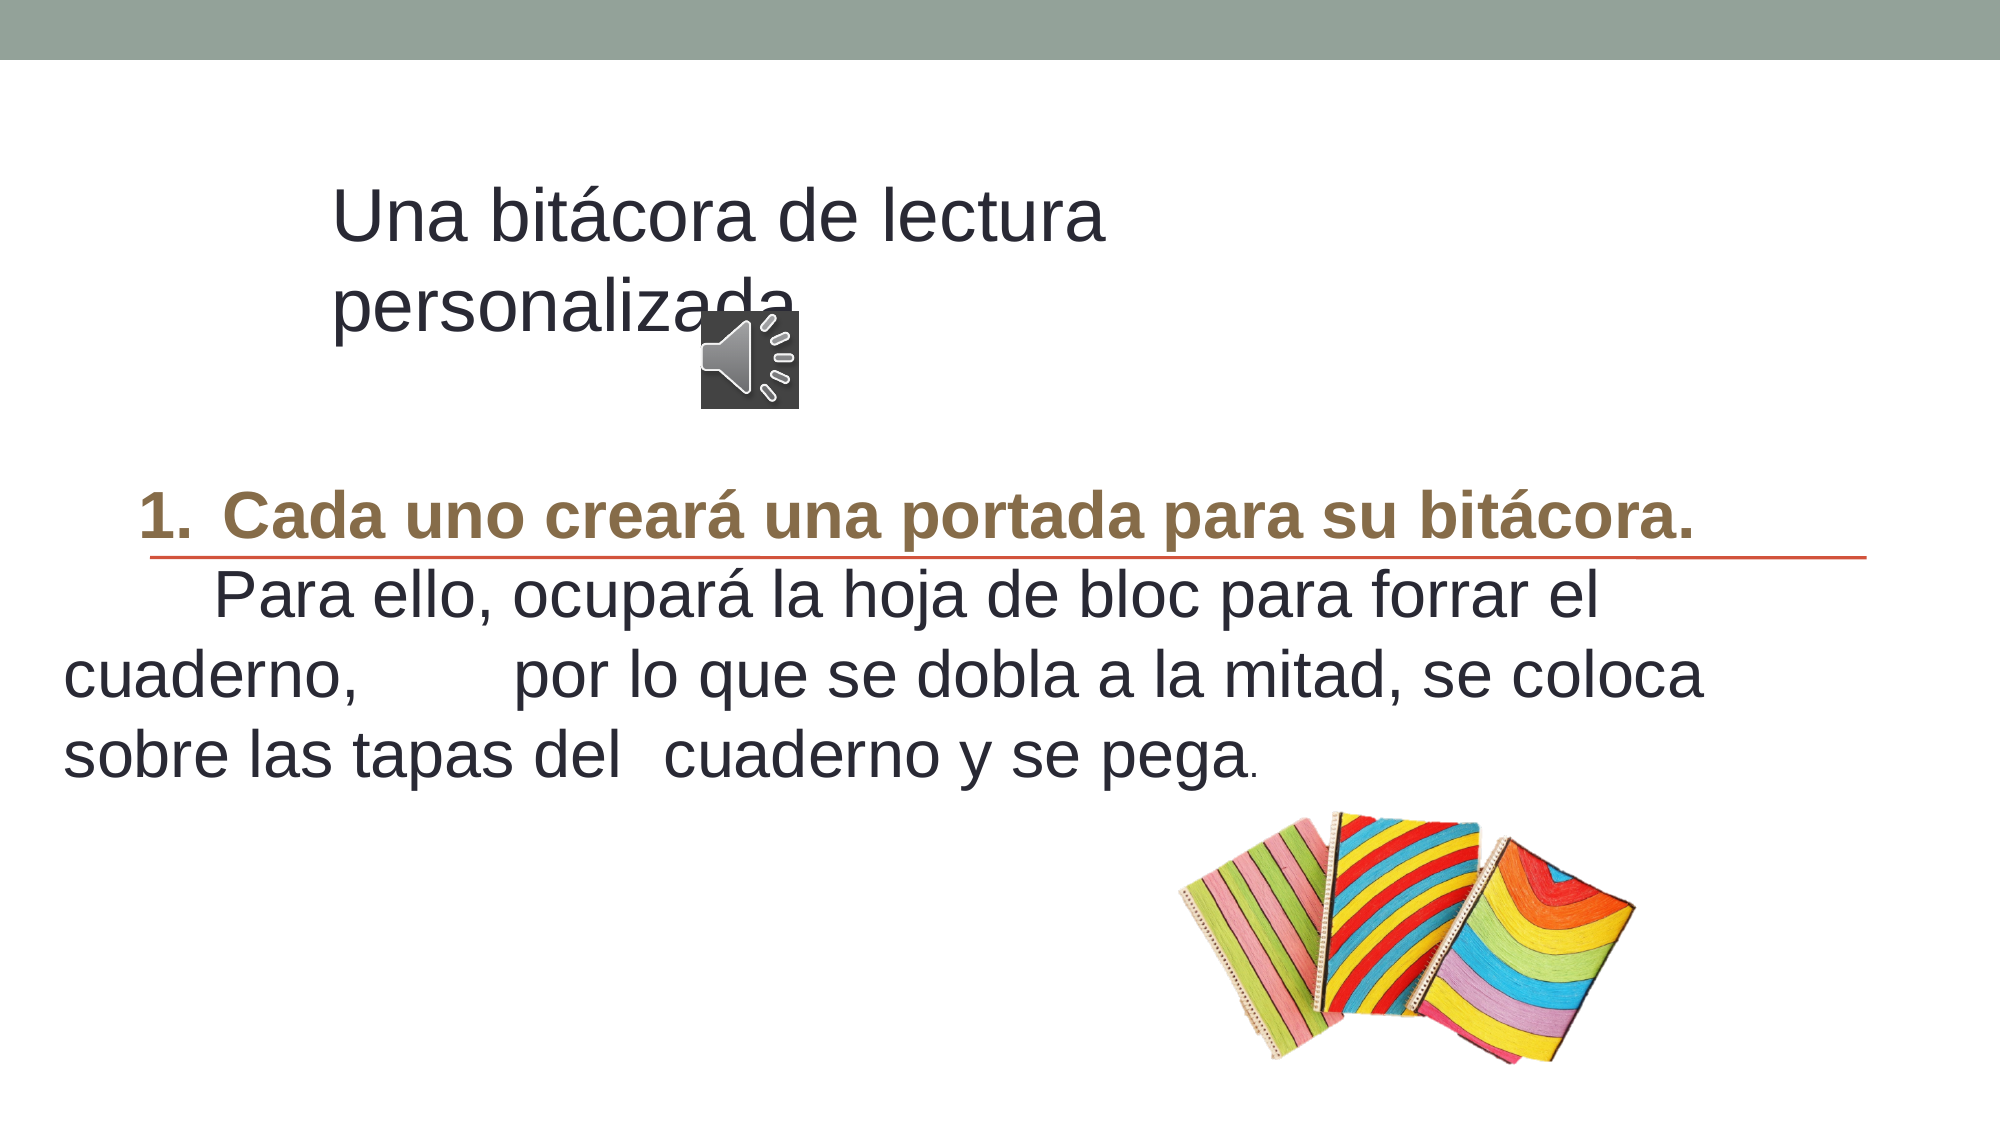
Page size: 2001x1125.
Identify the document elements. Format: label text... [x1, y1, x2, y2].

picture [699, 310, 801, 411]
picture [1171, 801, 1652, 1071]
text_box Una bitácora de lectura personalizada [316, 158, 1583, 399]
text_box Cada uno creará una portada para su bitácora. Para ello, ocupará la hoja de bloc para forrar el cuaderno, por lo que se dobla a la mitad, se coloca sobre las tapas del cuaderno y se pega. [48, 463, 1881, 799]
